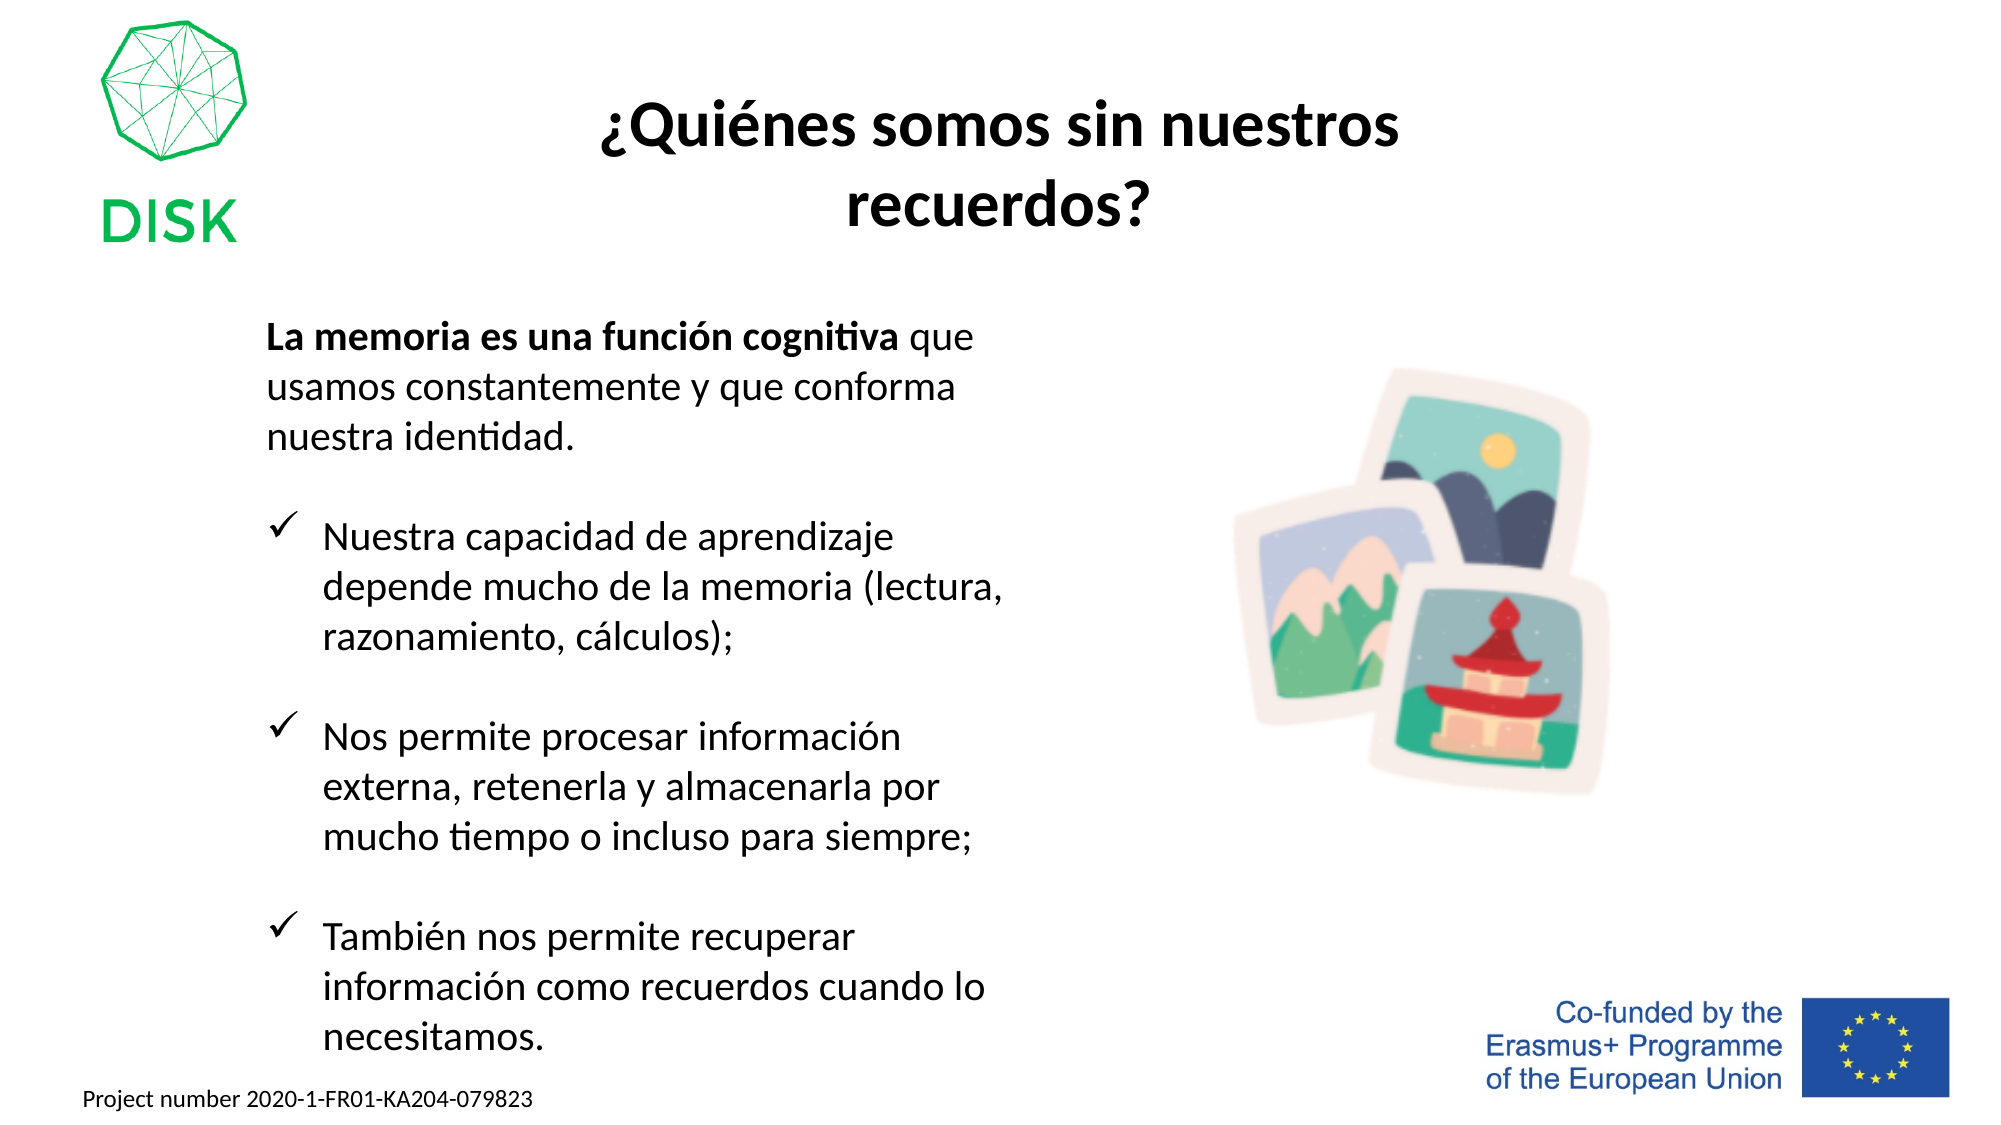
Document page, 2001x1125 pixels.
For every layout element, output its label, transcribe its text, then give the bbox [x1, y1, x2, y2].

picture [54, 0, 290, 255]
picture [1213, 331, 1643, 816]
text_box ¿Quiénes somos sin nuestros recuerdos? [456, 71, 1544, 247]
picture [1476, 980, 1972, 1121]
text_box La memoria es una función cognitiva que usamos constantemente y que conforma nuestra identidad. Nuestra capacidad de aprendizaje depende mucho de la memoria (lectura, razonamiento, cálculos); Nos permite procesar información externa, retenerla y almacenarla por mucho tiempo o incluso para siempre; También nos permite recuperar información como recuerdos cuando lo necesitamos. [251, 301, 1058, 1112]
text_box Project number 2020-1-FR01-KA204-079823 [67, 1075, 841, 1120]
